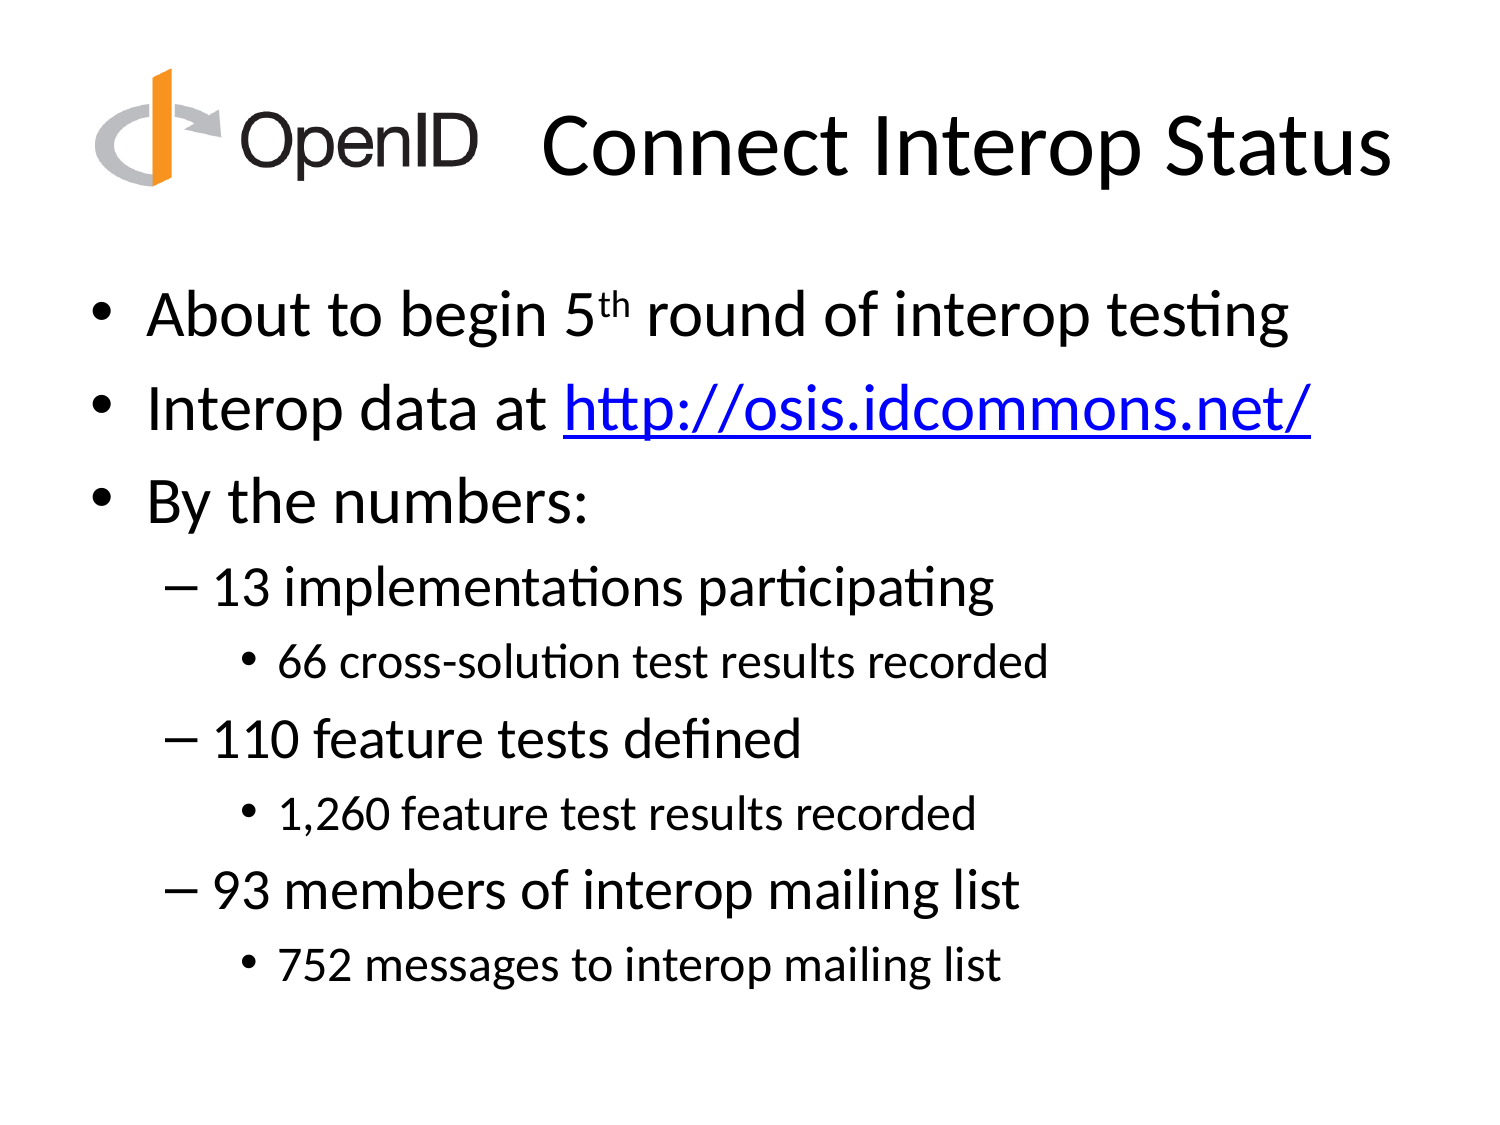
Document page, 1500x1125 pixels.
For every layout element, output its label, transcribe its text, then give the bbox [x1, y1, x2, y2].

picture [64, 44, 513, 225]
list About to begin 5th round of interop testing Interop data at http://osis.idcommons.net/ By the numbers: 13 implementations participating 66 cross-solution test results recorded 110 feature tests defined 1,260 feature test results recorded 93 members of interop mailing list 752 messages to interop mailing list [75, 262, 1425, 1005]
title Connect Interop Status [512, 45, 1425, 233]
